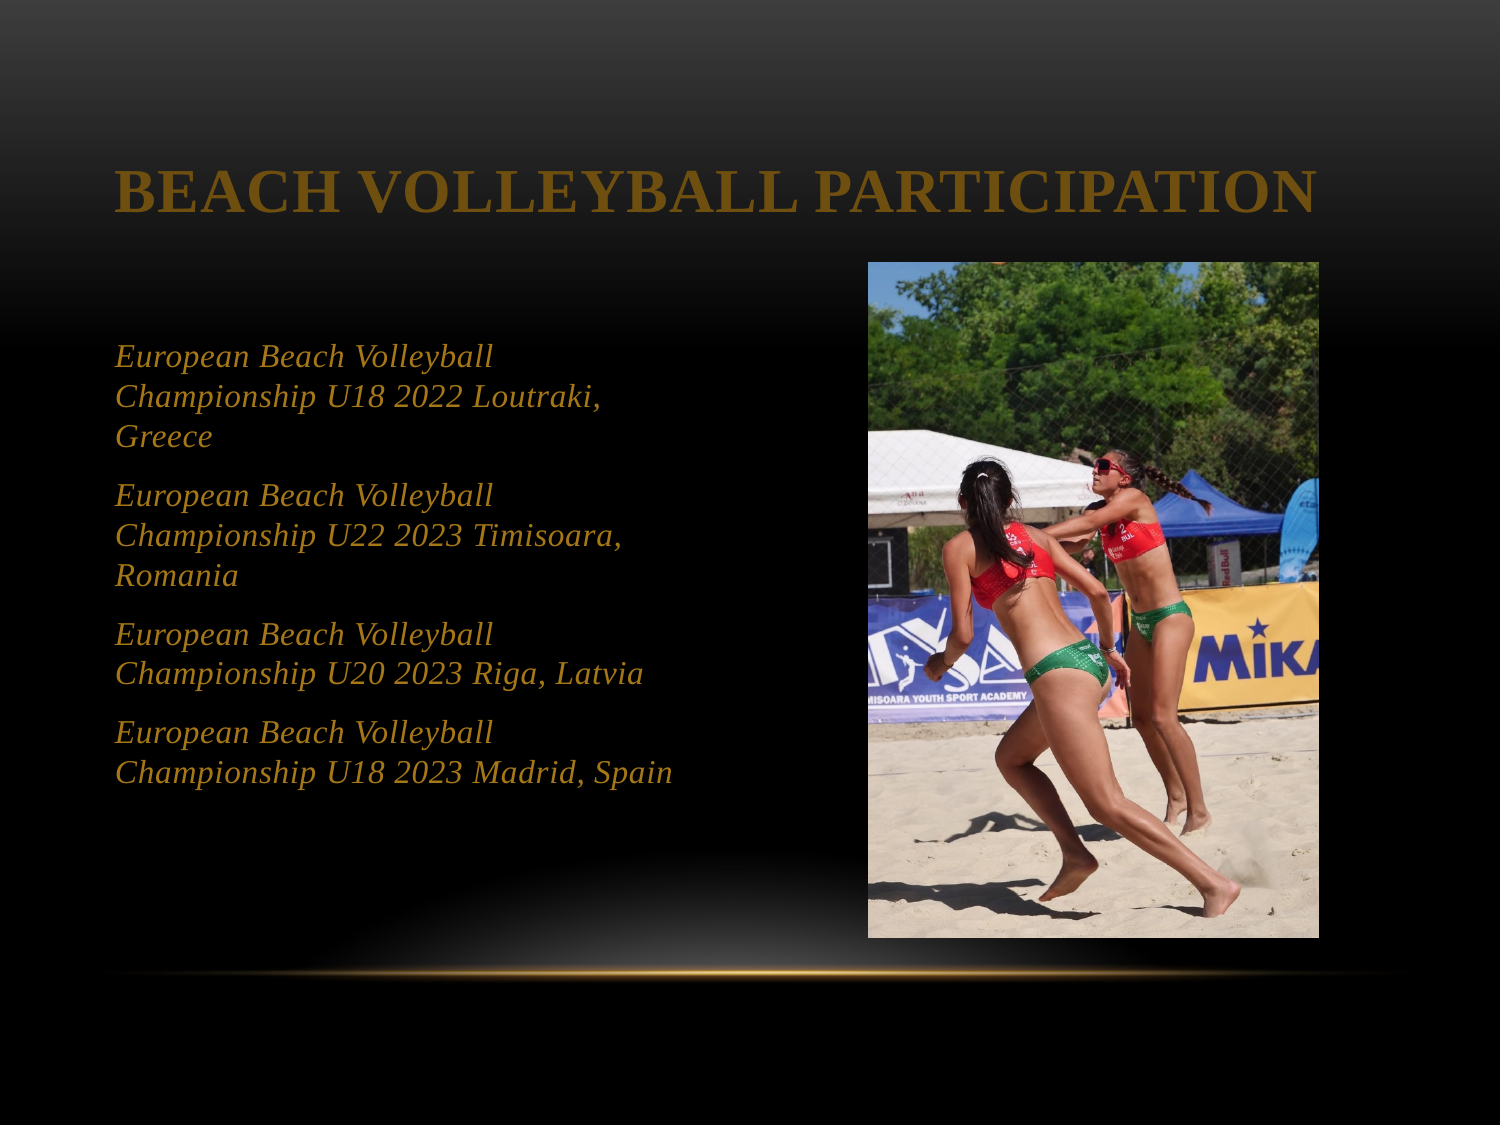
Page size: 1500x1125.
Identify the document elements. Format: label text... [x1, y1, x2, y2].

picture [0, 0, 1500, 1125]
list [868, 262, 1319, 938]
list European Beach Volleyball Championship U18 2022 Loutraki, Greece European Beach Volleyball Championship U22 2023 Timisoara, Romania European Beach Volleyball Championship U20 2023 Riga, Latvia European Beach Volleyball Championship U18 2023 Madrid, Spain [99, 262, 713, 938]
title Beach Volleyball Participation [99, 45, 1400, 233]
